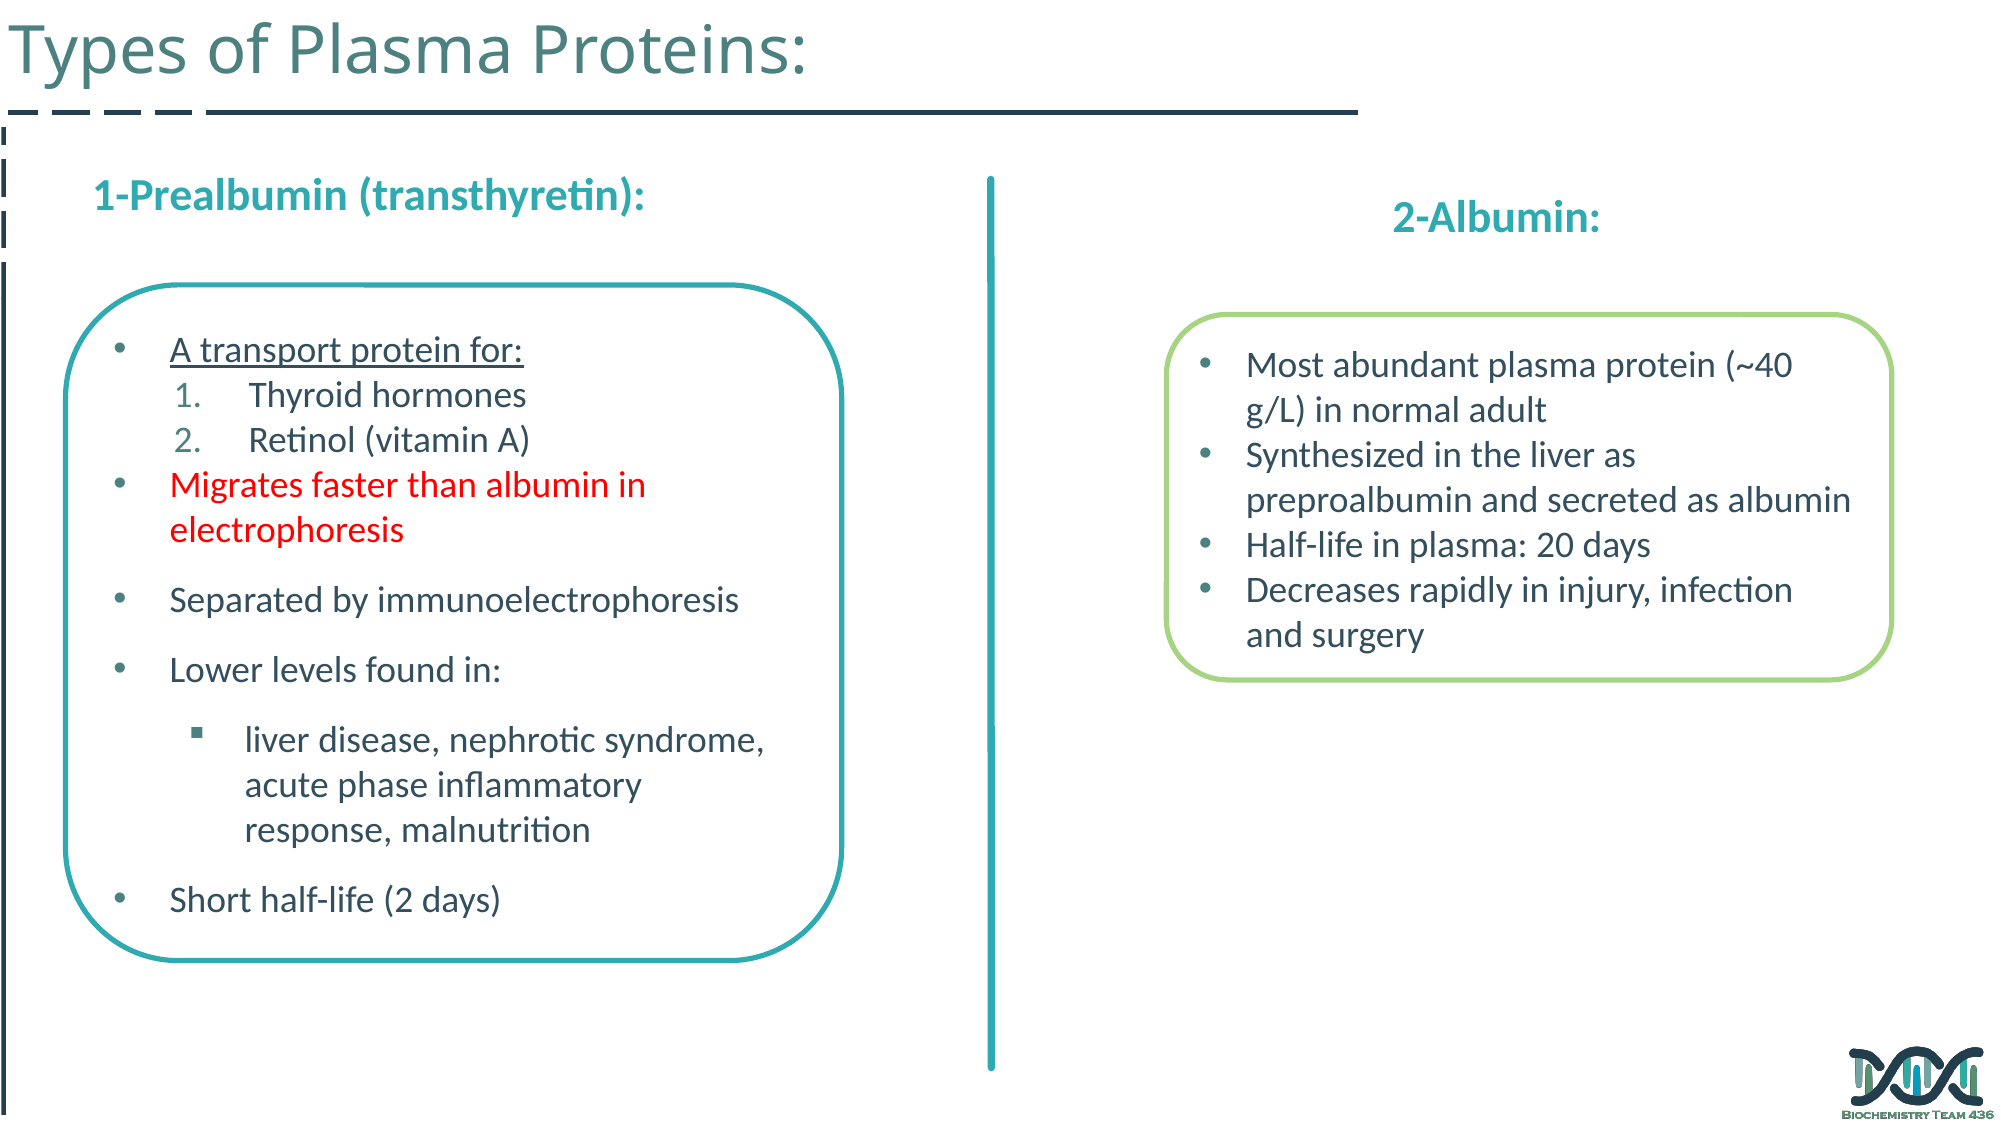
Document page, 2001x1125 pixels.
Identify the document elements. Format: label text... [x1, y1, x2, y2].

picture [1834, 1046, 2001, 1125]
text_box Types of Plasma Proteins: [0, 0, 914, 95]
text_box A transport protein for: Thyroid hormones Retinol (vitamin A) Migrates faster than albumin in electrophoresis Separated by immunoelectrophoresis Lower levels found in: liver disease, nephrotic syndrome, acute phase inflammatory response, malnutrition Short half-life (2 days) [64, 283, 843, 962]
text_box Most abundant plasma protein (~40 g/L) in normal adult Synthesized in the liver as preproalbumin and secreted as albumin Half-life in plasma: 20 days Decreases rapidly in injury, infection and surgery [1165, 313, 1893, 681]
text_box 2-Albumin: [1307, 179, 1687, 250]
text_box 1-Prealbumin (transthyretin): [35, 157, 703, 227]
